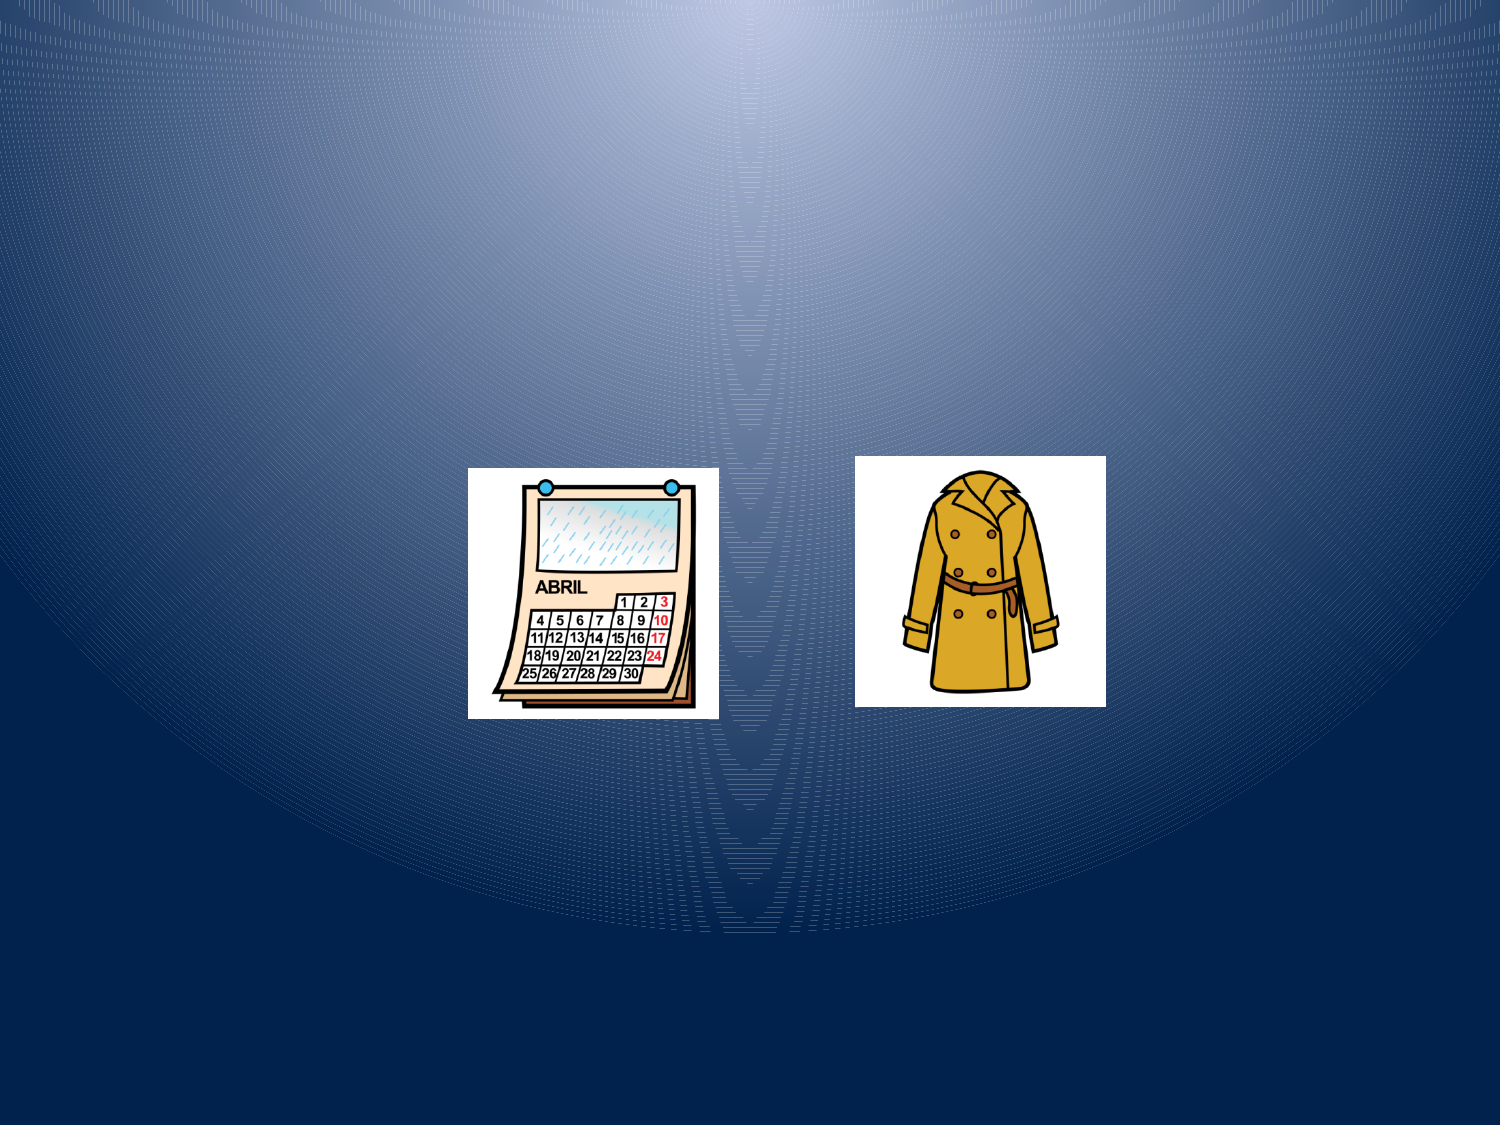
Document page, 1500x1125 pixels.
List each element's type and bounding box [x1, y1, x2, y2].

picture [855, 456, 1106, 708]
picture [468, 468, 719, 719]
